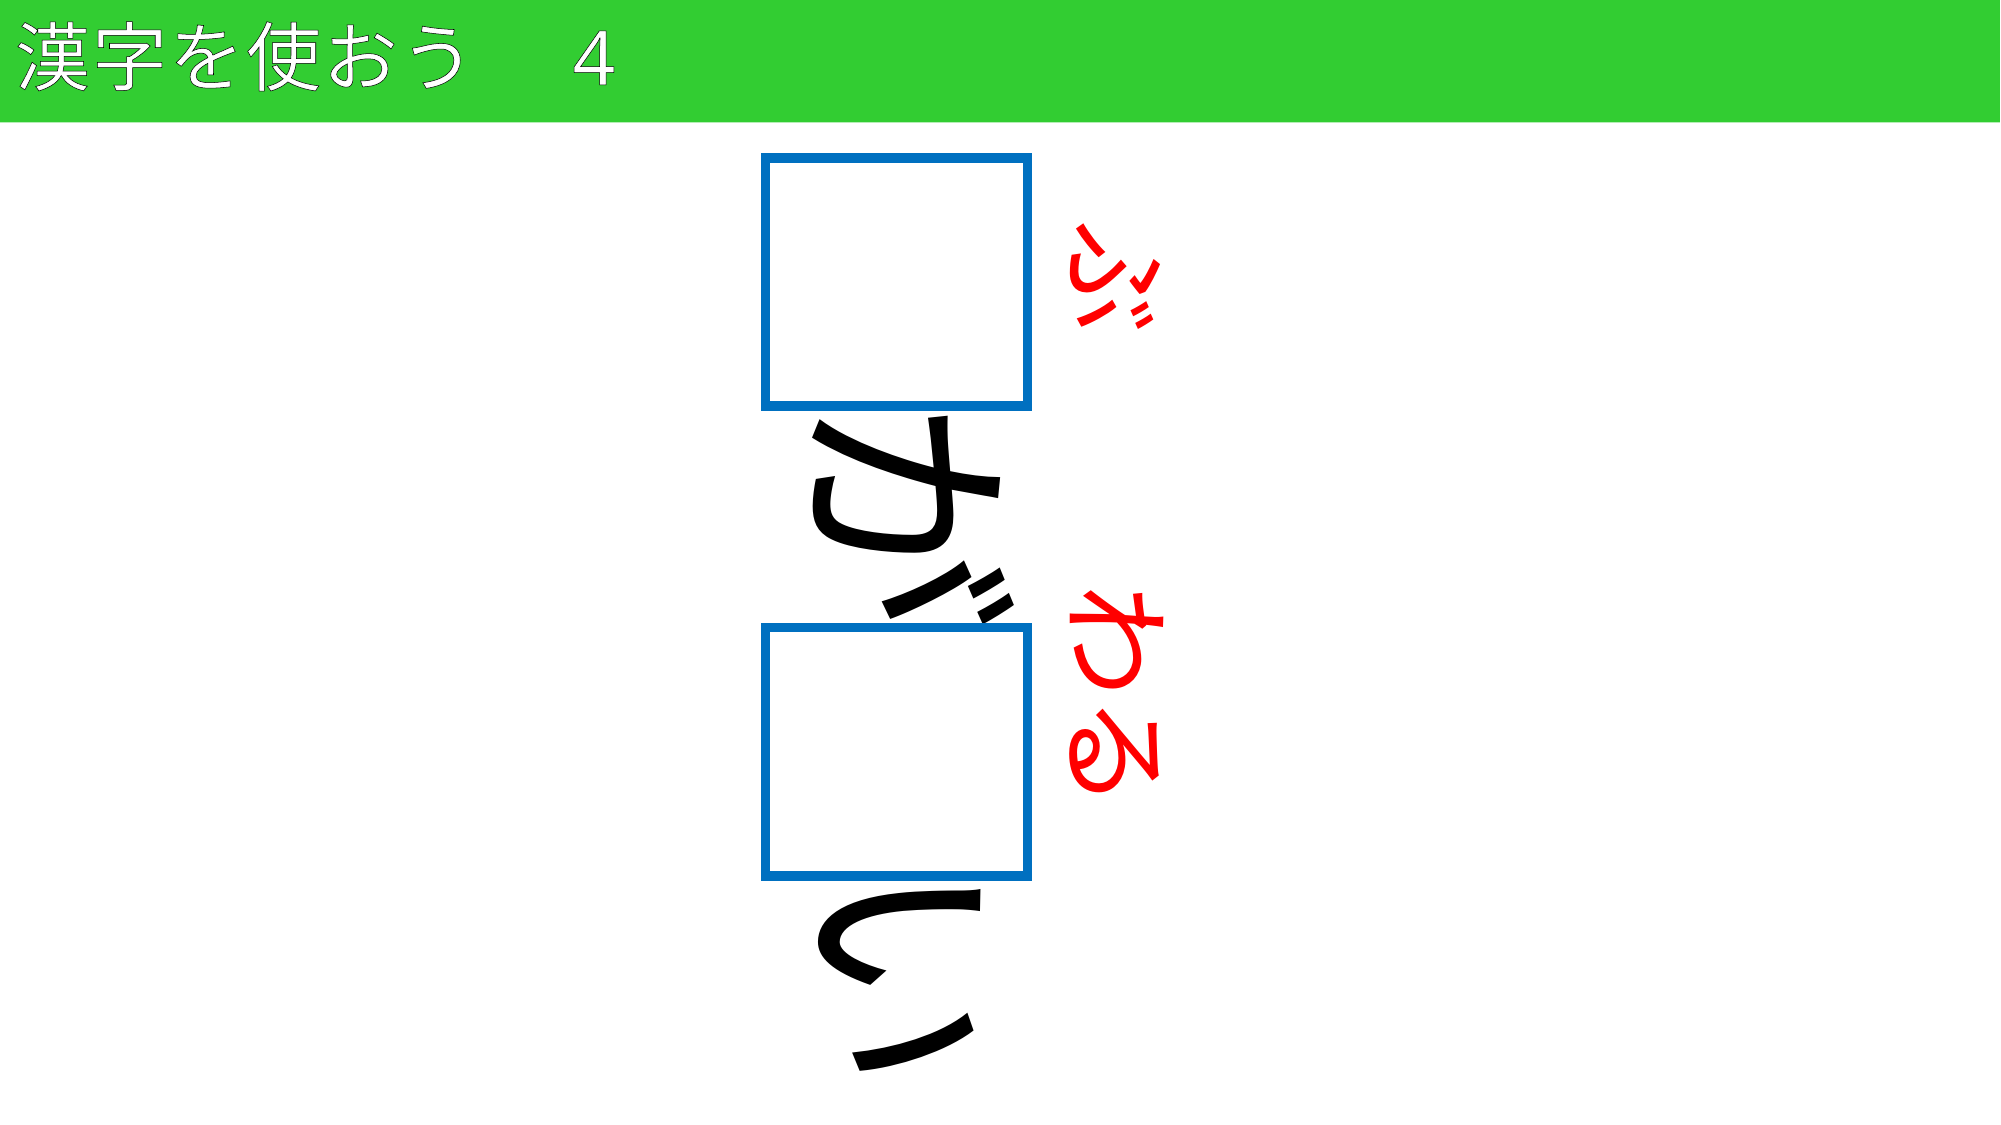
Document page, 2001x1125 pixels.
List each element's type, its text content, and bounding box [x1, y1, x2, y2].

title 漢字を使おう 4 [0, 0, 1712, 123]
text_box ぶ わる [1027, 206, 1195, 919]
slide_number 77 [1712, 0, 2000, 123]
text_box [765, 157, 1029, 407]
text_box 分が悪い [749, 157, 1058, 1125]
text_box [765, 627, 1029, 877]
